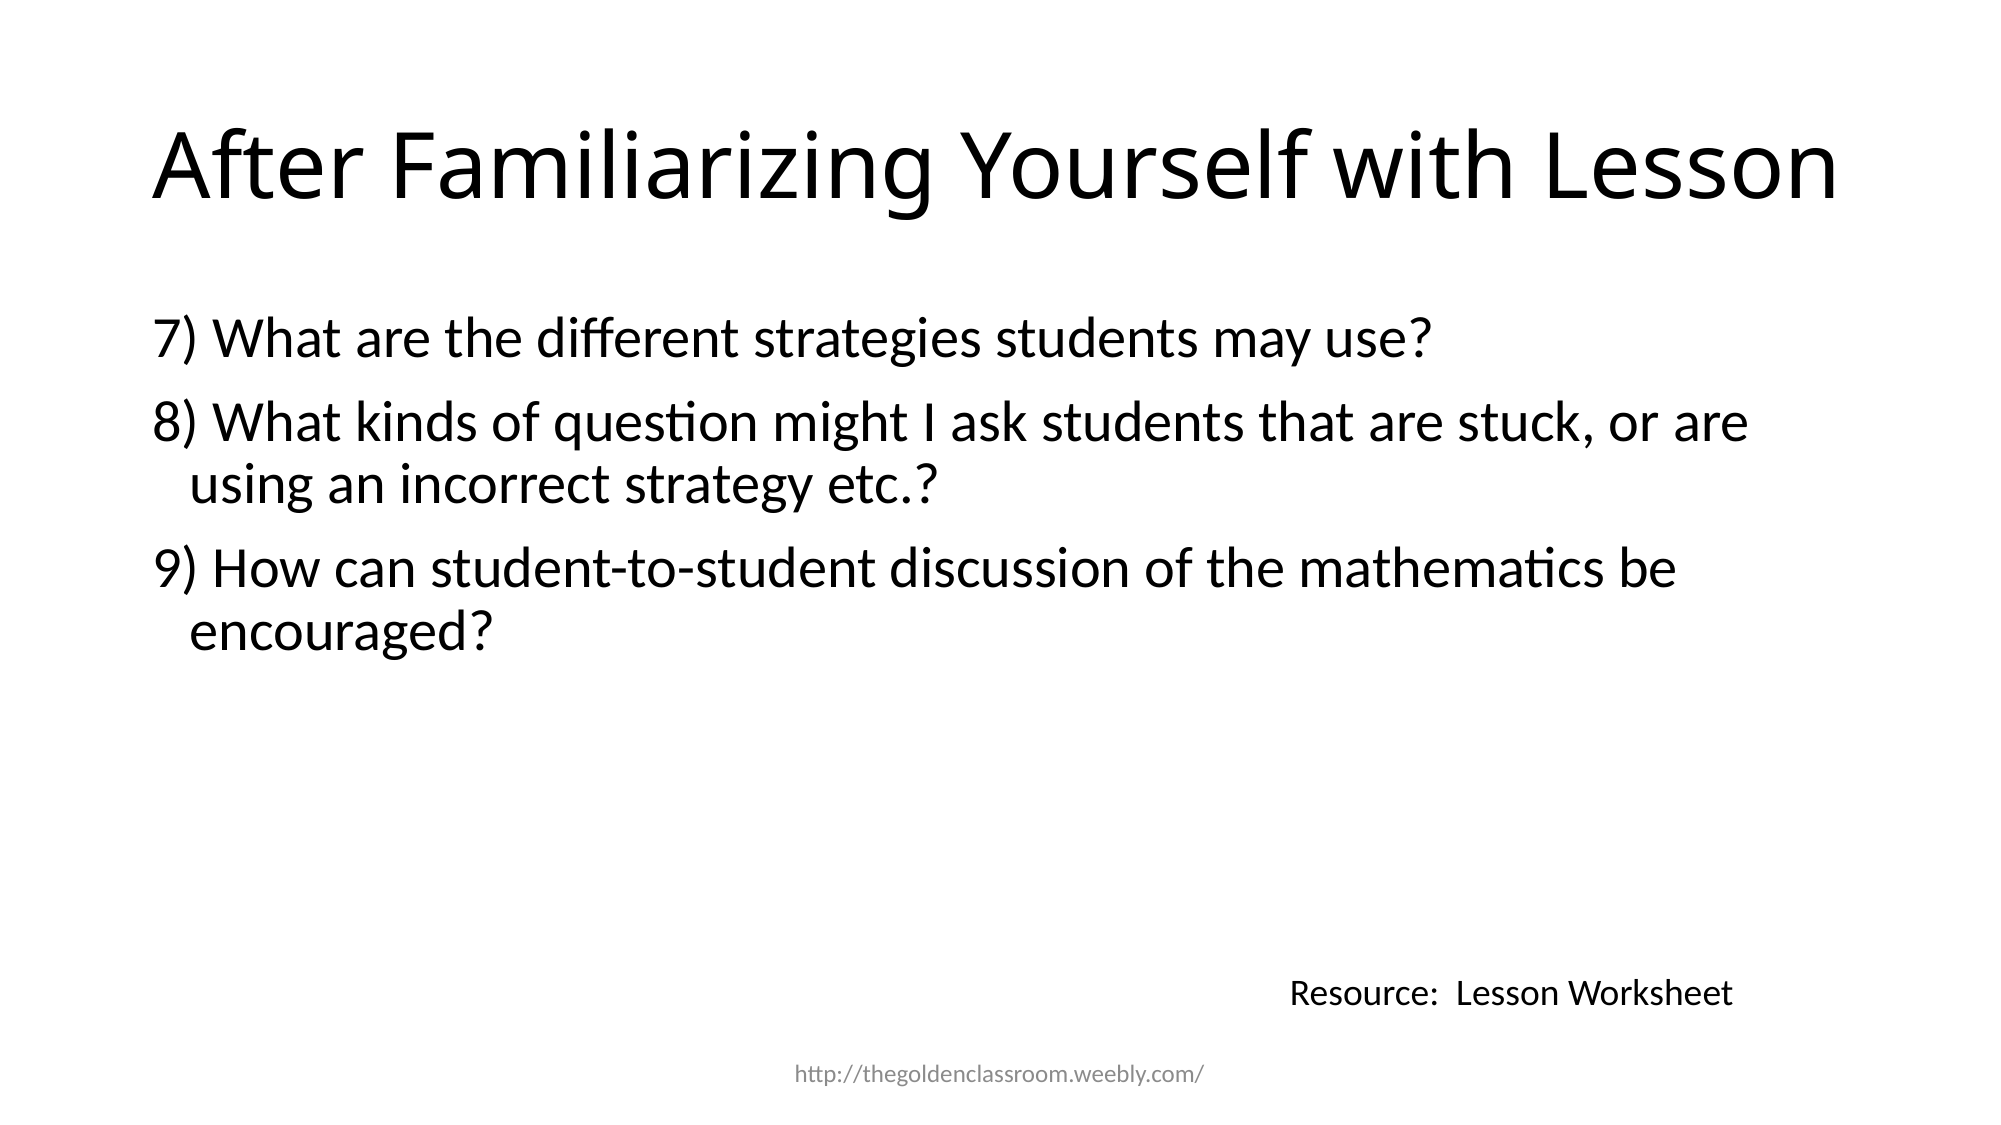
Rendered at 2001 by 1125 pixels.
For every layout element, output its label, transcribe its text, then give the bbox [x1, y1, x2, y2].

list 7) What are the different strategies students may use? 8) What kinds of question might I ask students that are stuck, or are using an incorrect strategy etc.? 9) How can student-to-student discussion of the mathematics be encouraged? [137, 299, 1863, 1014]
title After Familiarizing Yourself with Lesson [137, 59, 1863, 278]
footer http://thegoldenclassroom.weebly.com/ [662, 1042, 1338, 1103]
text_box Resource: Lesson Worksheet [1274, 960, 1889, 1021]
